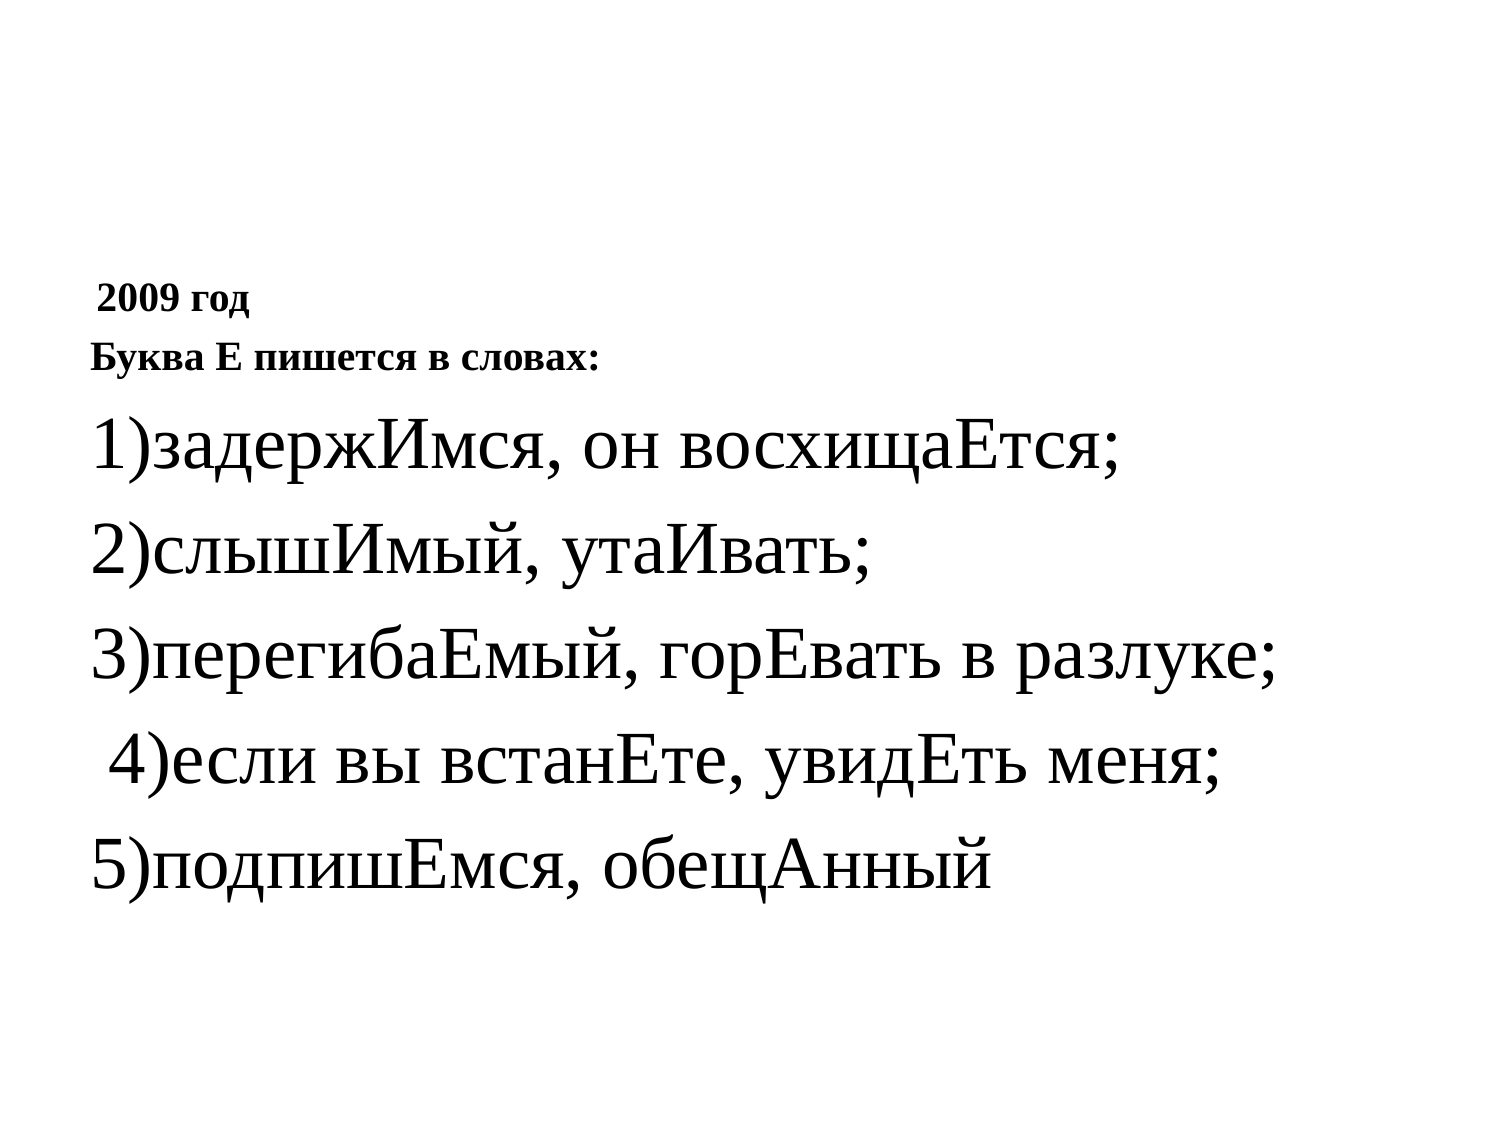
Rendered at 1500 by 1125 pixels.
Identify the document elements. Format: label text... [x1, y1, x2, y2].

list 2009 год Буква Е пишется в словах: 1)задержИмся, он восхищаЕтся; 2)слышИмый, утаИвать; 3)перегибаЕмый, горЕвать в разлуке; 4)если вы встанЕте, увидЕть меня; 5)подпишЕмся, обещАнный [75, 262, 1425, 1005]
